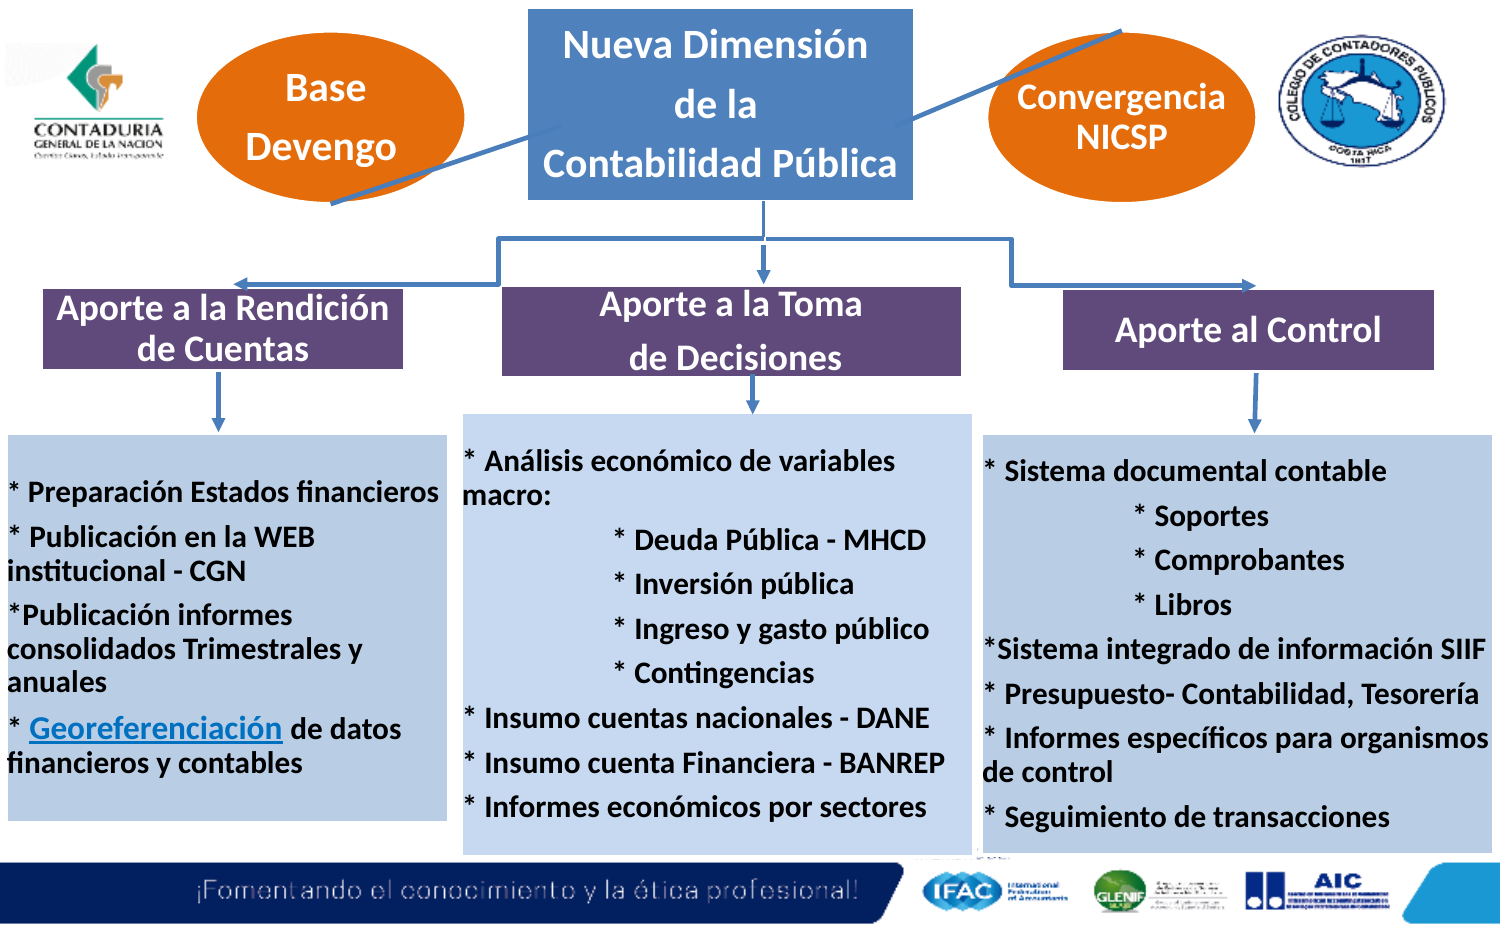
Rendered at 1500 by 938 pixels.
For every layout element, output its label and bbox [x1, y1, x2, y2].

text_box [894, 117, 987, 127]
text_box [766, 238, 1257, 286]
text_box [233, 238, 764, 285]
text_box [5, 6, 1495, 858]
picture [0, 0, 1500, 938]
text_box [466, 117, 562, 127]
